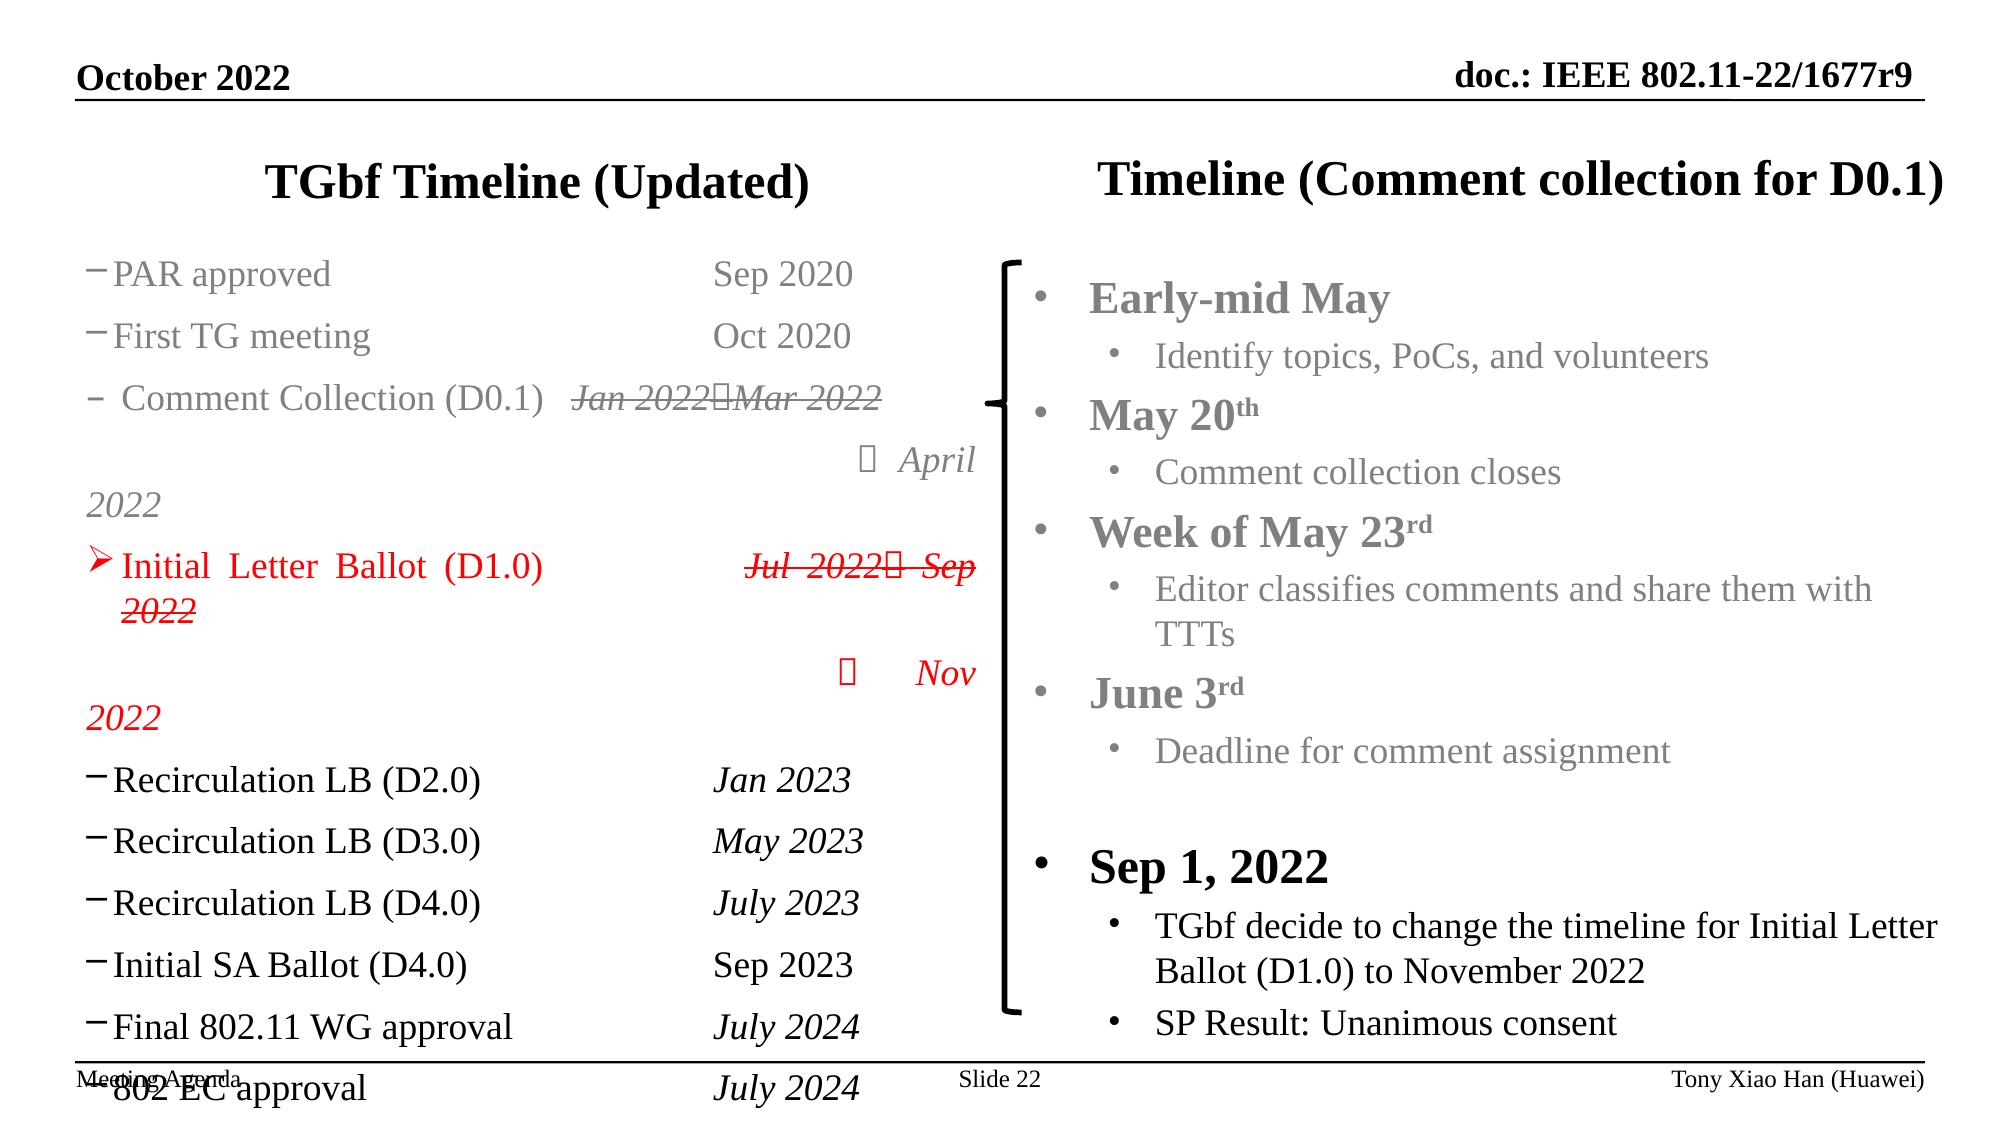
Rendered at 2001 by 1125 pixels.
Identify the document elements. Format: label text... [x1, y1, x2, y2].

text_box Early-mid May Identify topics, PoCs, and volunteers May 20th Comment collection closes Week of May 23rd Editor classifies comments and share them with TTTs June 3rd Deadline for comment assignment Sep 1, 2022 TGbf decide to change the timeline for Initial Letter Ballot (D1.0) to November 2022 SP Result: Unanimous consent [1021, 262, 1963, 1063]
title TGbf Timeline (Updated) [162, 141, 913, 217]
text_box [987, 262, 1022, 1013]
text_box Timeline (Comment collection for D0.1) [1067, 141, 1975, 209]
text_box PAR approved Sep 2020 First TG meeting Oct 2020 Comment Collection (D0.1) Jan 2022Mar 2022  April 2022 Initial Letter Ballot (D1.0) Jul 2022 Sep 2022  Nov 2022 Recirculation LB (D2.0) Jan 2023 Recirculation LB (D3.0) May 2023 Recirculation LB (D4.0) July 2023 Initial SA Ballot (D4.0) Sep 2023 Final 802.11 WG approval July 2024 802 EC approval July 2024 RevCom and SASB approval Sep 2024 [74, 243, 988, 1051]
